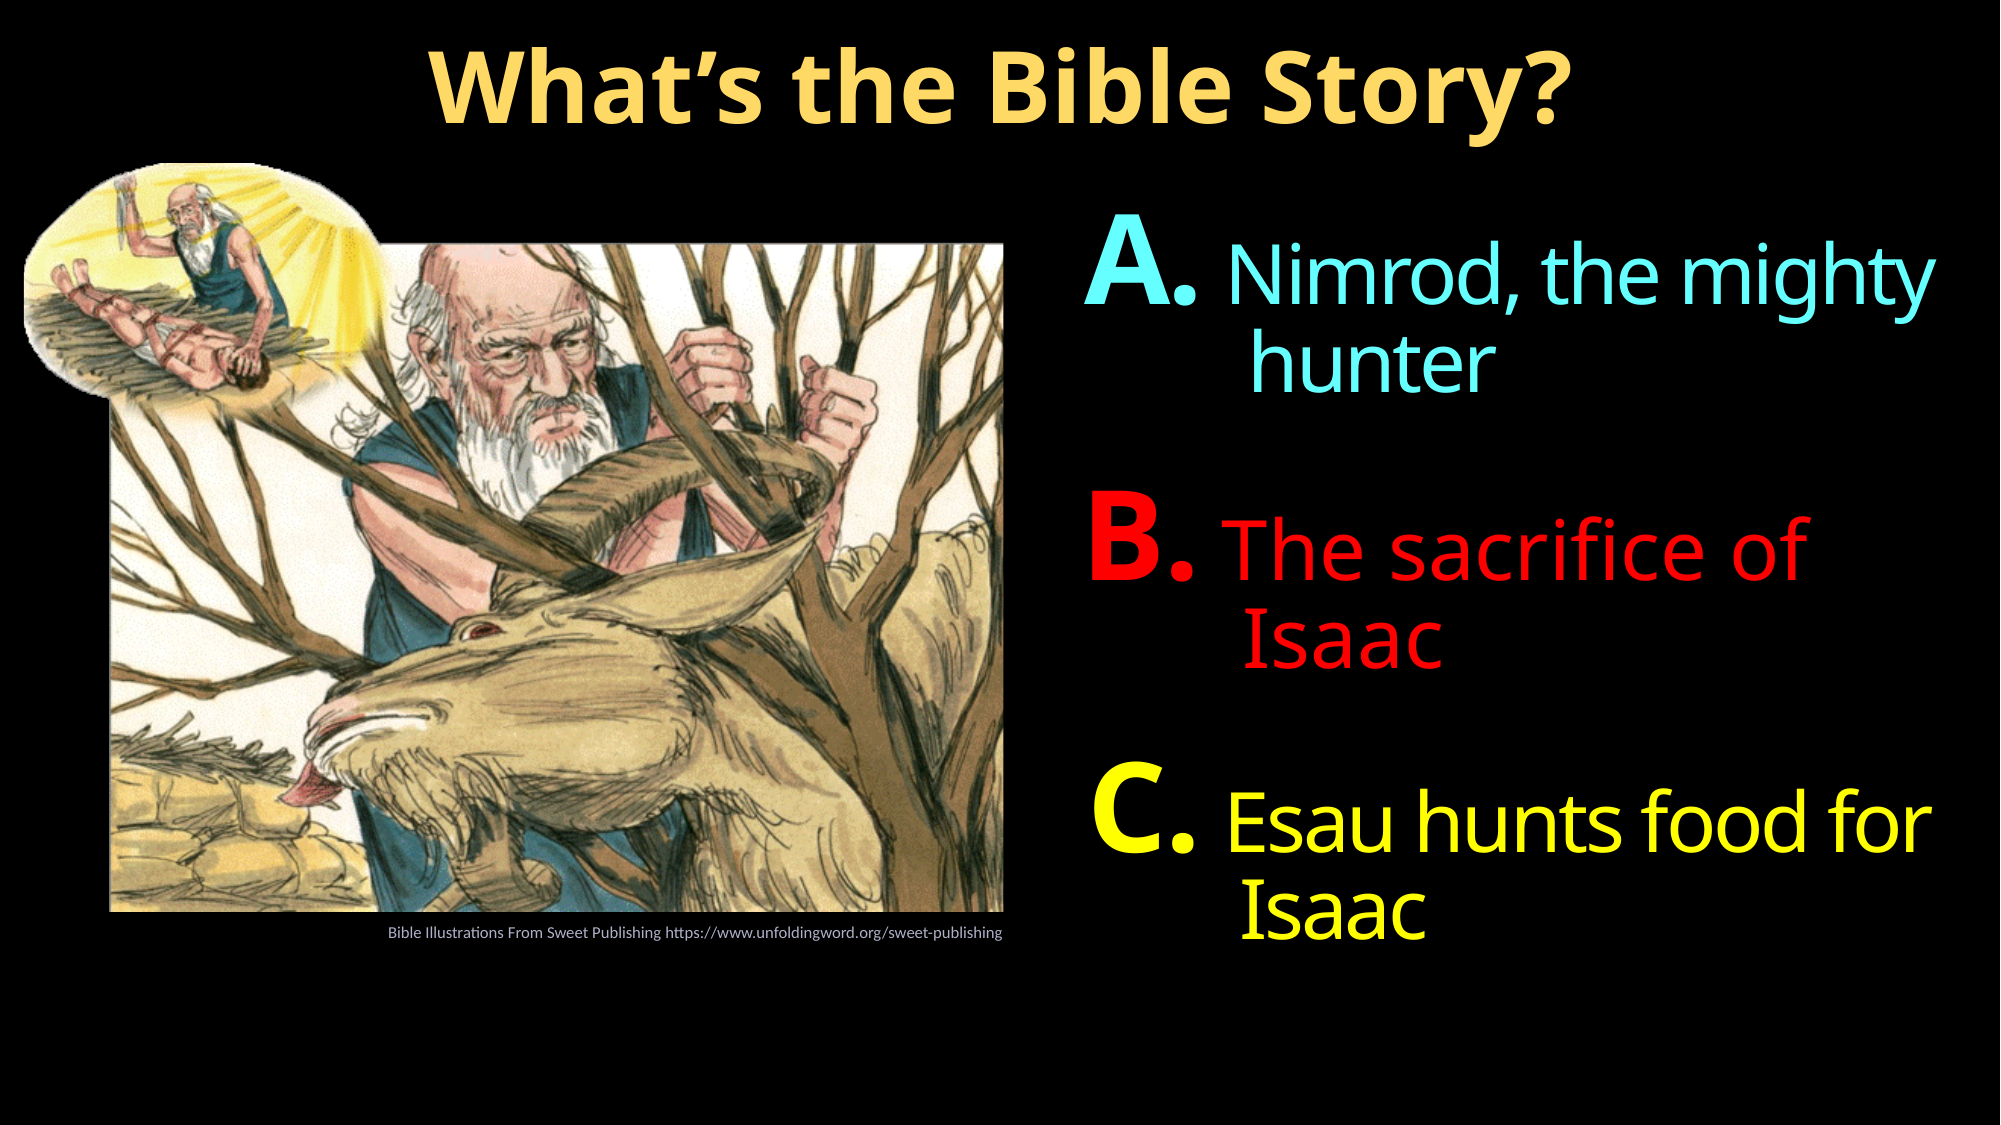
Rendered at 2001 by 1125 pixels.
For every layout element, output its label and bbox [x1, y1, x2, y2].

picture [23, 163, 1004, 912]
text_box [0, 0, 2000, 1125]
